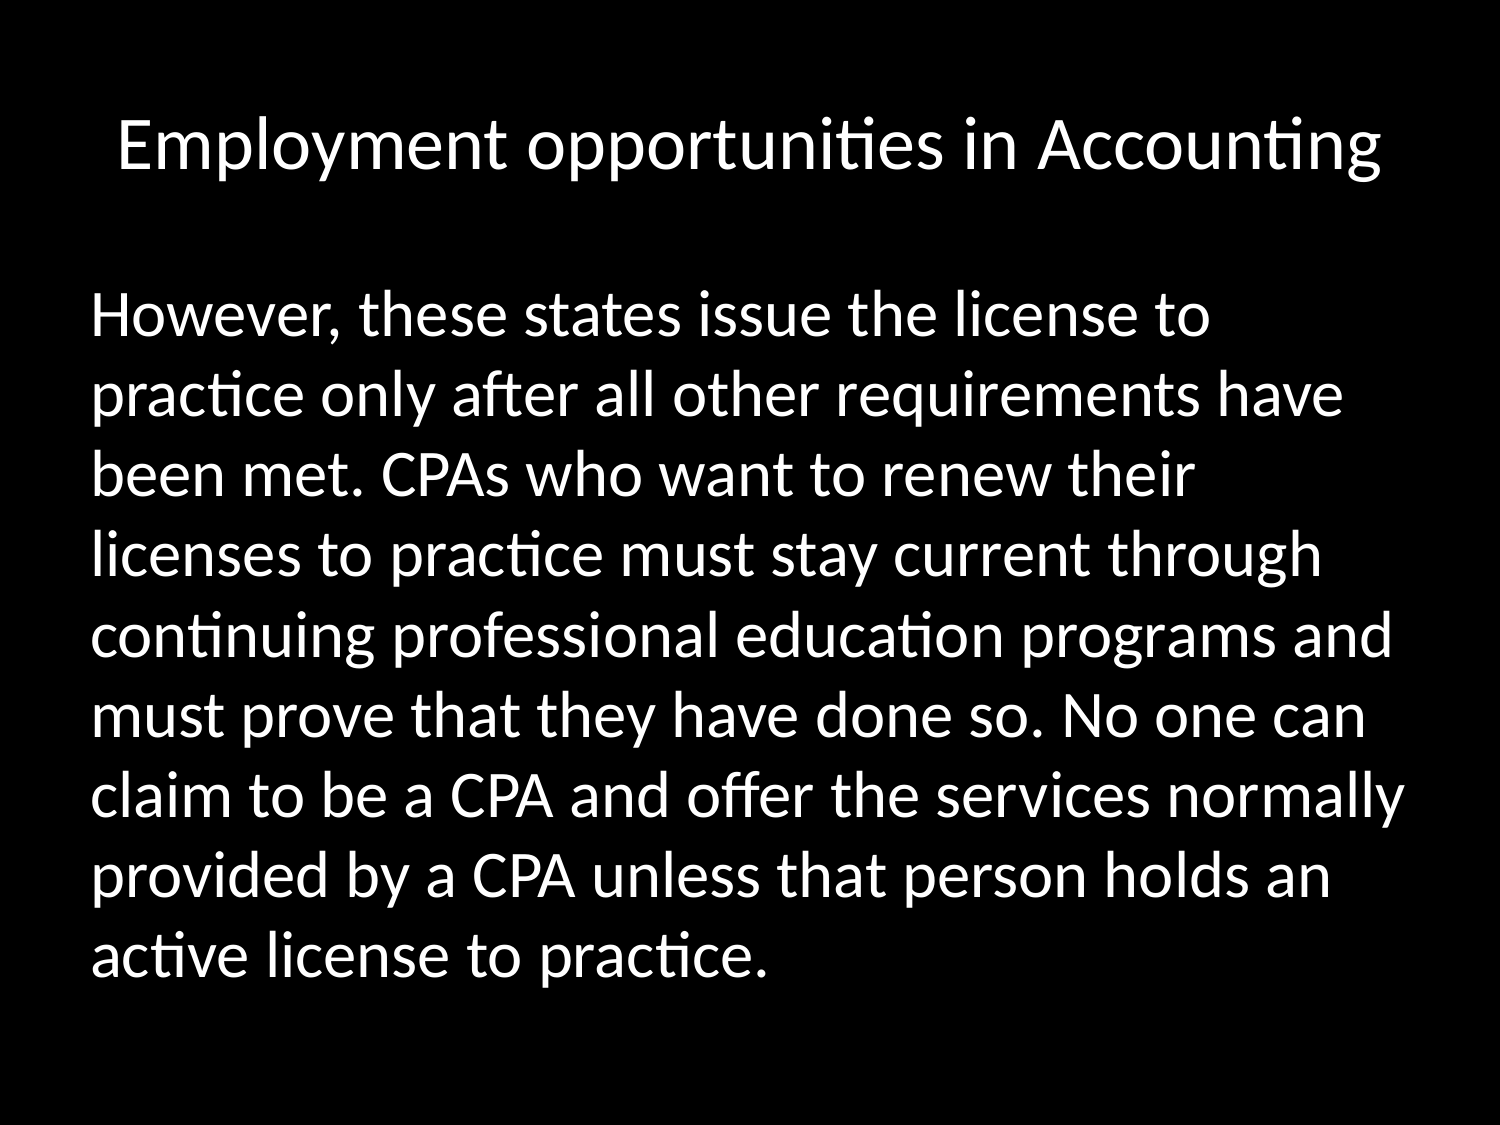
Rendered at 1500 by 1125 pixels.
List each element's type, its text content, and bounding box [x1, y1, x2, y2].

title Employment opportunities in Accounting [75, 45, 1425, 233]
list However, these states issue the license to practice only after all other requirements have been met. CPAs who want to renew their licenses to practice must stay current through continuing professional education programs and must prove that they have done so. No one can claim to be a CPA and offer the services normally provided by a CPA unless that person holds an active license to practice. [75, 262, 1425, 1100]
